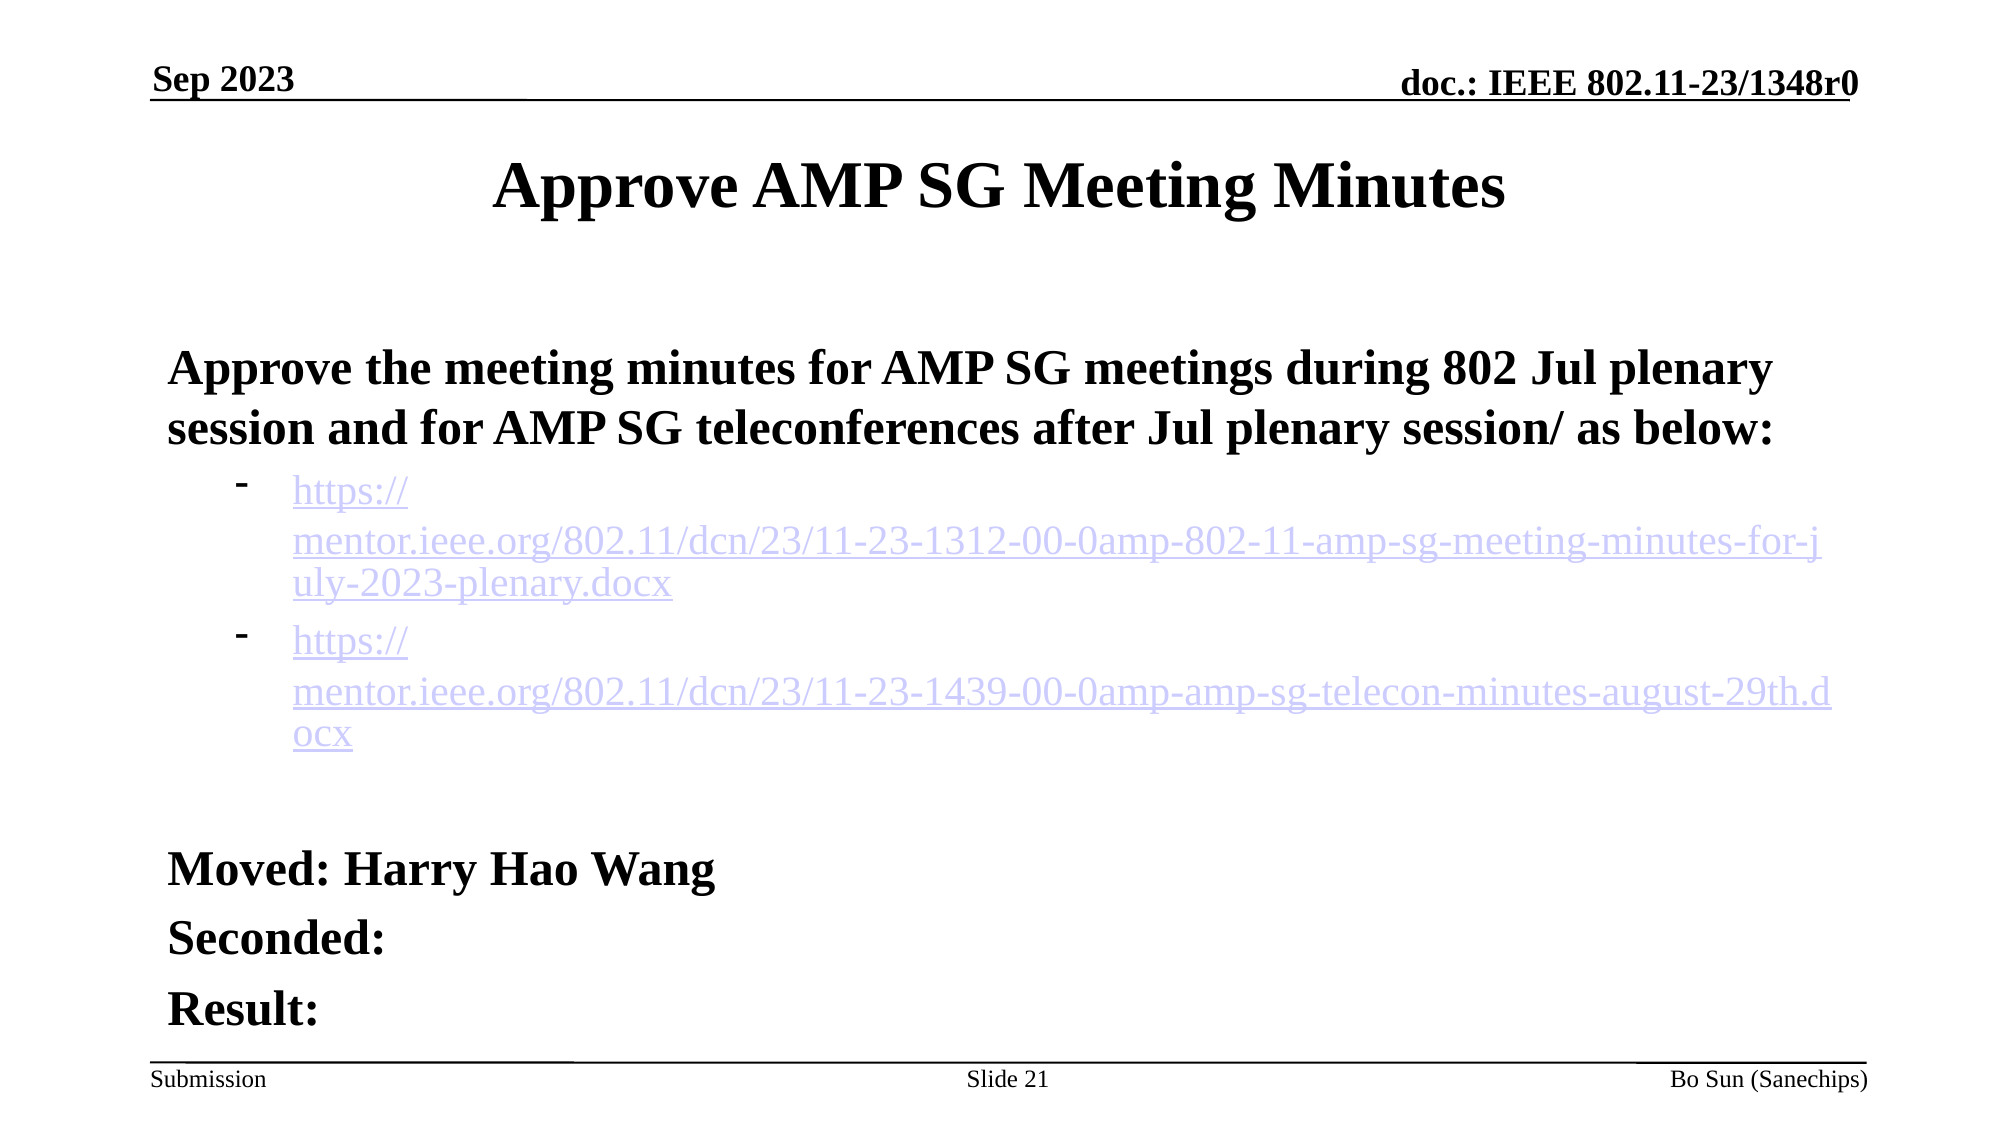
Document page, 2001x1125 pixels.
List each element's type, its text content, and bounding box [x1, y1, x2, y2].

text_box Approve the meeting minutes for AMP SG meetings during 802 Jul plenary session and for AMP SG teleconferences after Jul plenary session/ as below: https://mentor.ieee.org/802.11/dcn/23/11-23-1312-00-0amp-802-11-amp-sg-meeting-minutes-for-july-2023-plenary.docx https://mentor.ieee.org/802.11/dcn/23/11-23-1439-00-0amp-amp-sg-telecon-minutes-august-29th.docx Moved: Harry Hao Wang Seconded: Result: [152, 327, 1855, 1038]
text_box Approve AMP SG Meeting Minutes [362, 99, 1638, 262]
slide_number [152, 54, 563, 100]
slide_number Slide 21 [949, 1061, 1067, 1123]
footer Bo Sun (Sanechips) [1171, 1061, 1869, 1093]
